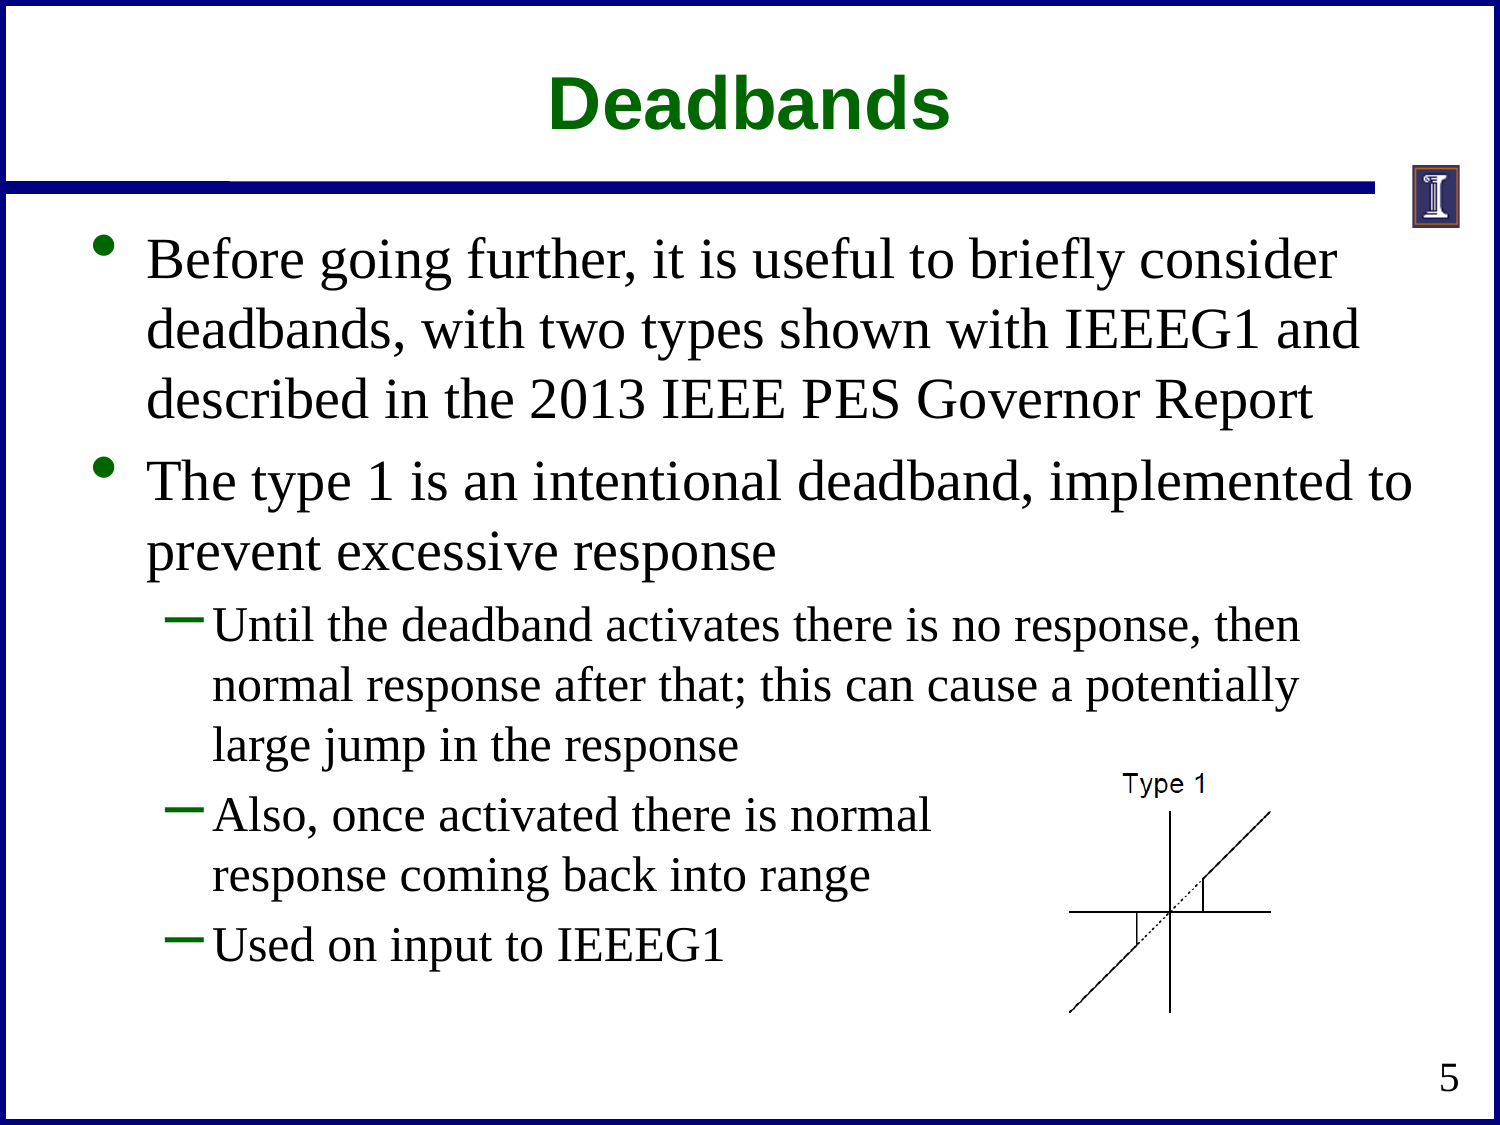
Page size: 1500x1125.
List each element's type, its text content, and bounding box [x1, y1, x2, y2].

picture [1412, 165, 1460, 228]
slide_number 5 [1162, 1037, 1476, 1113]
list Before going further, it is useful to briefly consider deadbands, with two types shown with IEEEG1 and described in the 2013 IEEE PES Governor Report The type 1 is an intentional deadband, implemented to prevent excessive response Until the deadband activates there is no response, then normal response after that; this can cause a potentially large jump in the response Also, once activated there is normal response coming back into range Used on input to IEEEG1 [75, 212, 1450, 888]
title Deadbands [112, 37, 1388, 163]
picture [1024, 749, 1303, 1036]
